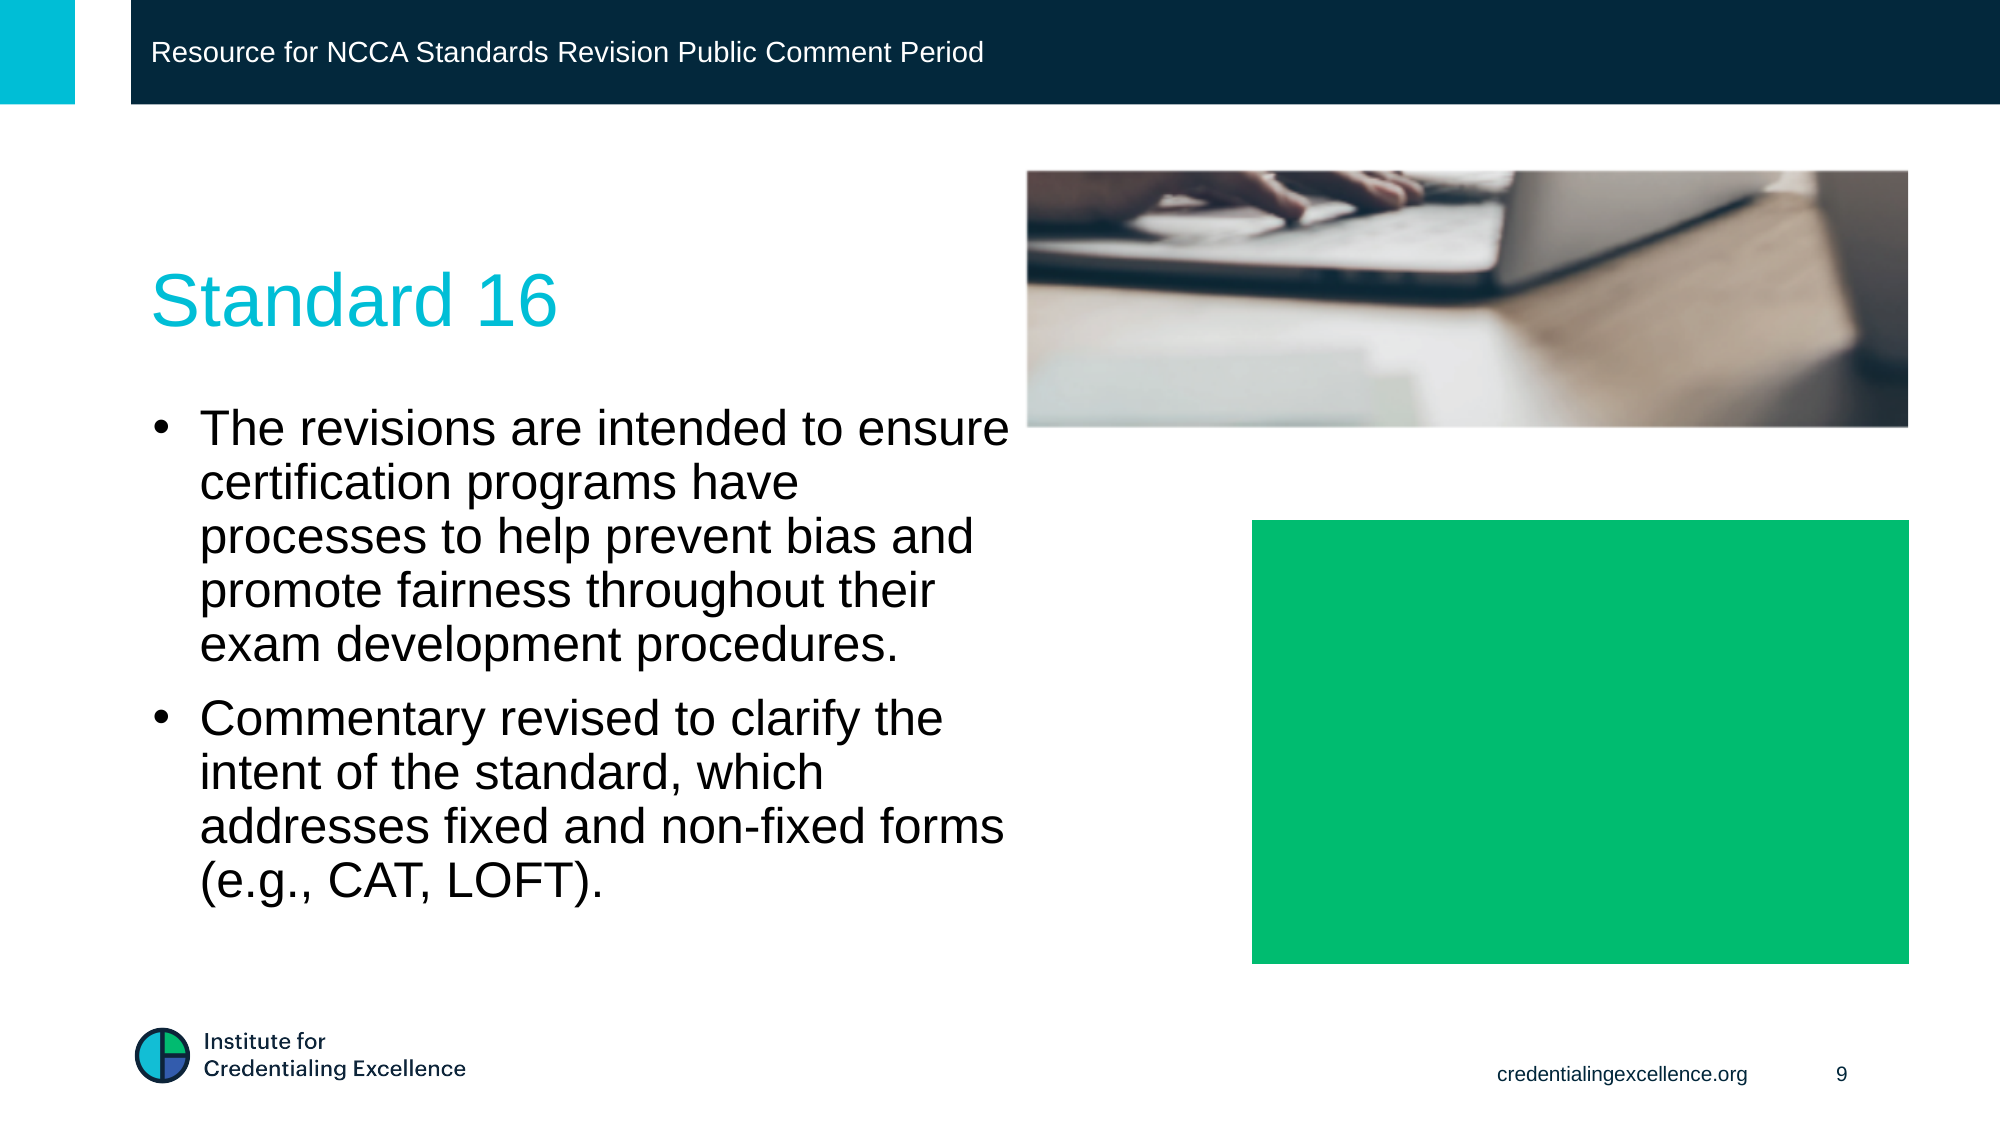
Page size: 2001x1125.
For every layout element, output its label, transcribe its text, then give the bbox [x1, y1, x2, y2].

picture [1018, 146, 1909, 450]
list Resource for NCCA Standards Revision Public Comment Period [135, 29, 1016, 85]
list The revisions are intended to ensure certification programs have processes to help prevent bias and promote fairness throughout their exam development procedures. Commentary revised to clarify the intent of the standard, which addresses fixed and non-fixed forms (e.g., CAT, LOFT). [137, 394, 1027, 990]
text_box [1252, 520, 1909, 964]
slide_number 9 [1779, 1042, 1863, 1103]
picture [120, 1011, 480, 1100]
footer credentialingexcellence.org [1088, 1042, 1764, 1103]
title Standard 16 [135, 169, 781, 351]
